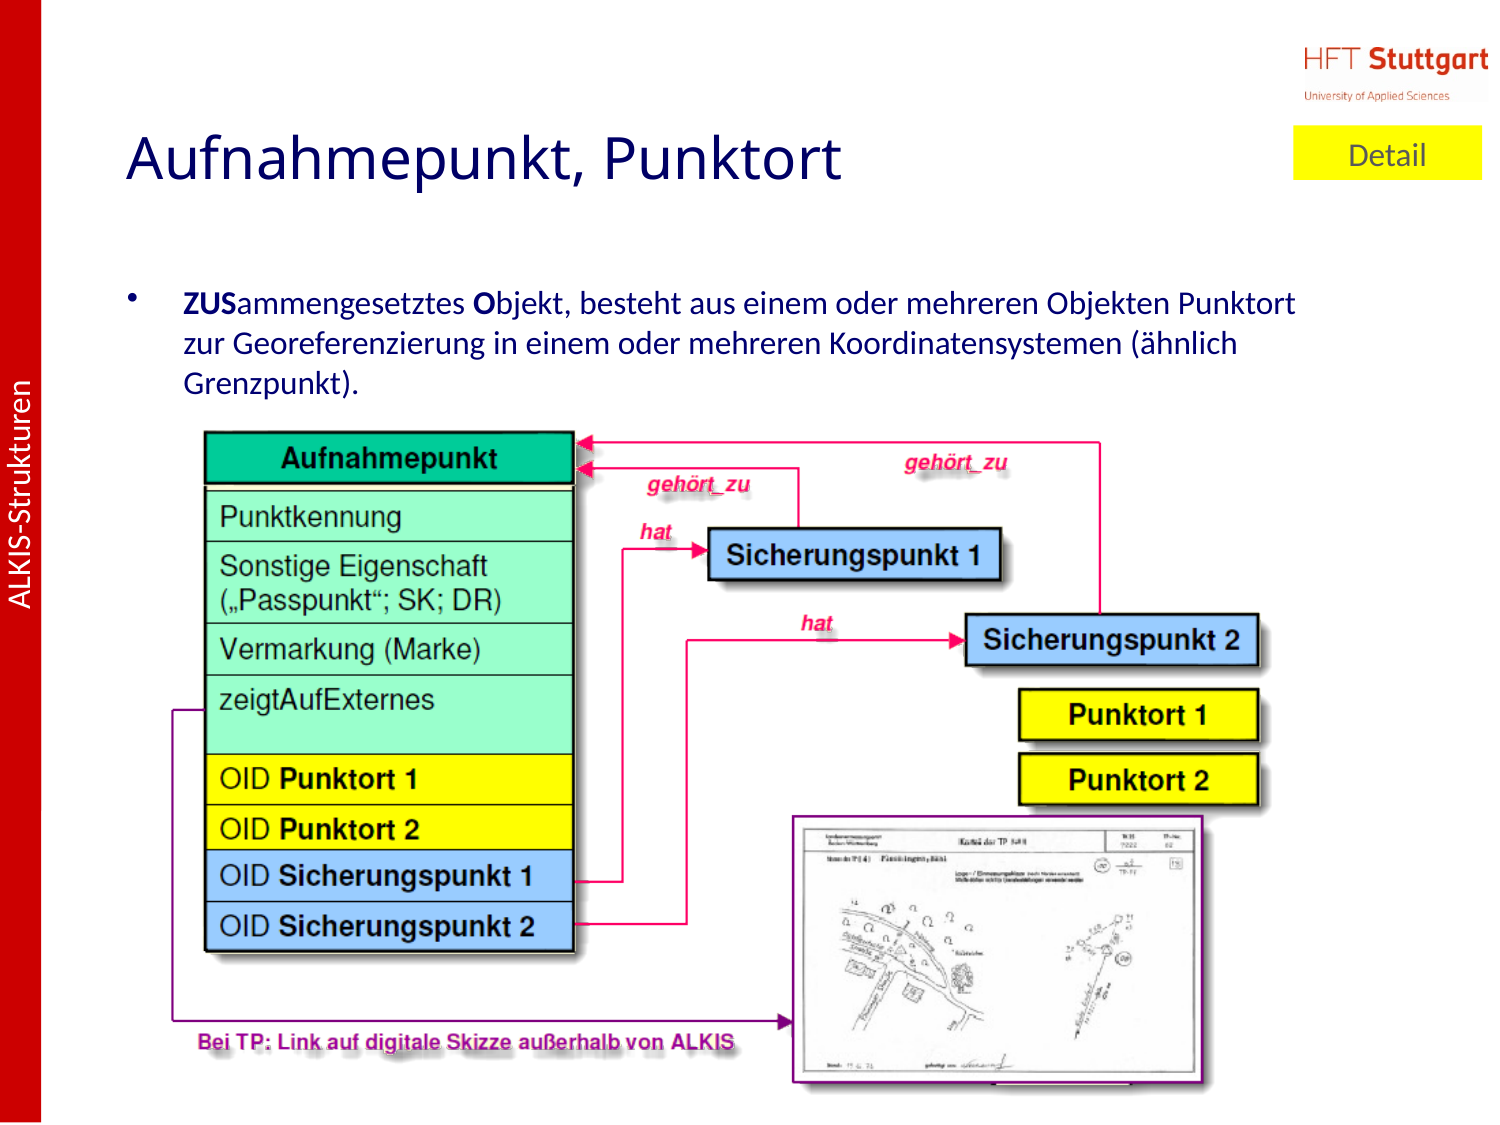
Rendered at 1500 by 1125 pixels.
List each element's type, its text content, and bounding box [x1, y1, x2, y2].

list ZUSammengesetztes Objekt, besteht aus einem oder mehreren Objekten Punktort zur Georeferenzierung in einem oder mehreren Koordinatensystemen (ähnlich Grenzpunkt). [111, 274, 1339, 1013]
title Aufnahmepunkt, Punktort [111, 99, 1339, 213]
picture [1305, 47, 1489, 102]
text_box Detail [1293, 125, 1483, 180]
picture [159, 418, 1292, 1118]
